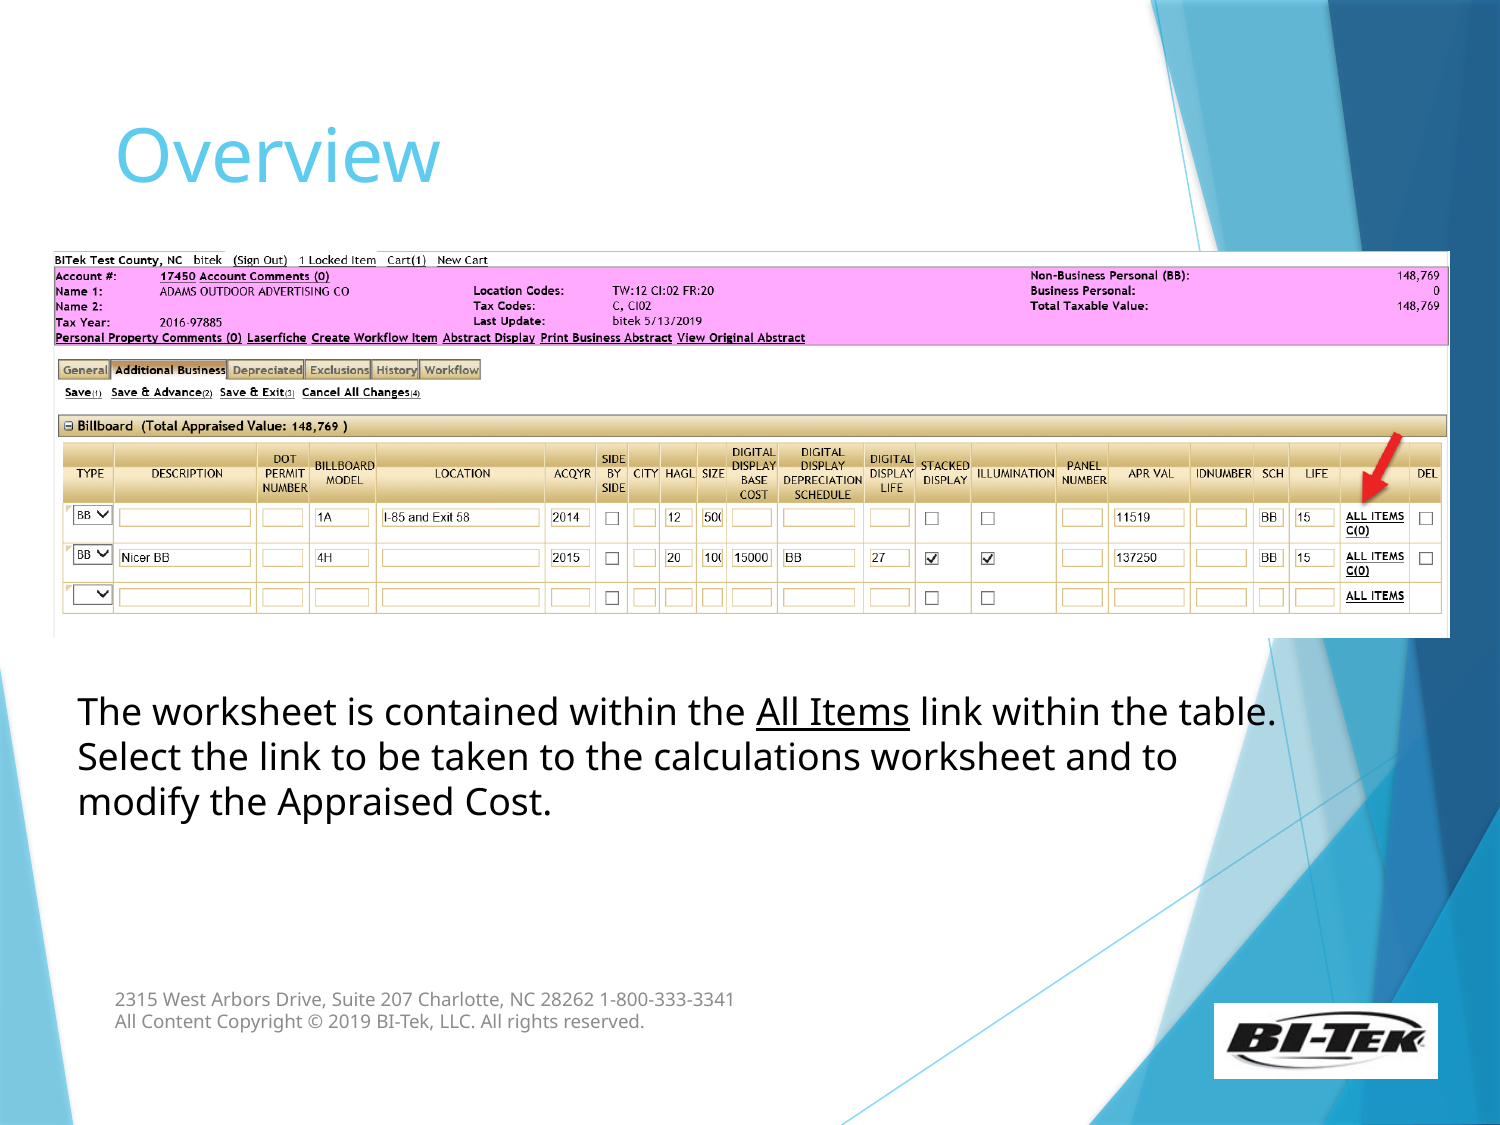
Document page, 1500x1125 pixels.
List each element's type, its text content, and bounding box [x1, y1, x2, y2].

footer 2315 West Arbors Drive, Suite 207 Charlotte, NC 28262 1-800-333-3341 All Content Copyright © 2019 BI-Tek, LLC. All rights reserved. [99, 991, 859, 1051]
picture [49, 251, 1451, 639]
picture [1214, 1003, 1438, 1079]
text_box The worksheet is contained within the All Items link within the table. Select the link to be taken to the calculations worksheet and to modify the Appraised Cost. [62, 680, 1313, 830]
title Overview [99, 99, 1142, 250]
